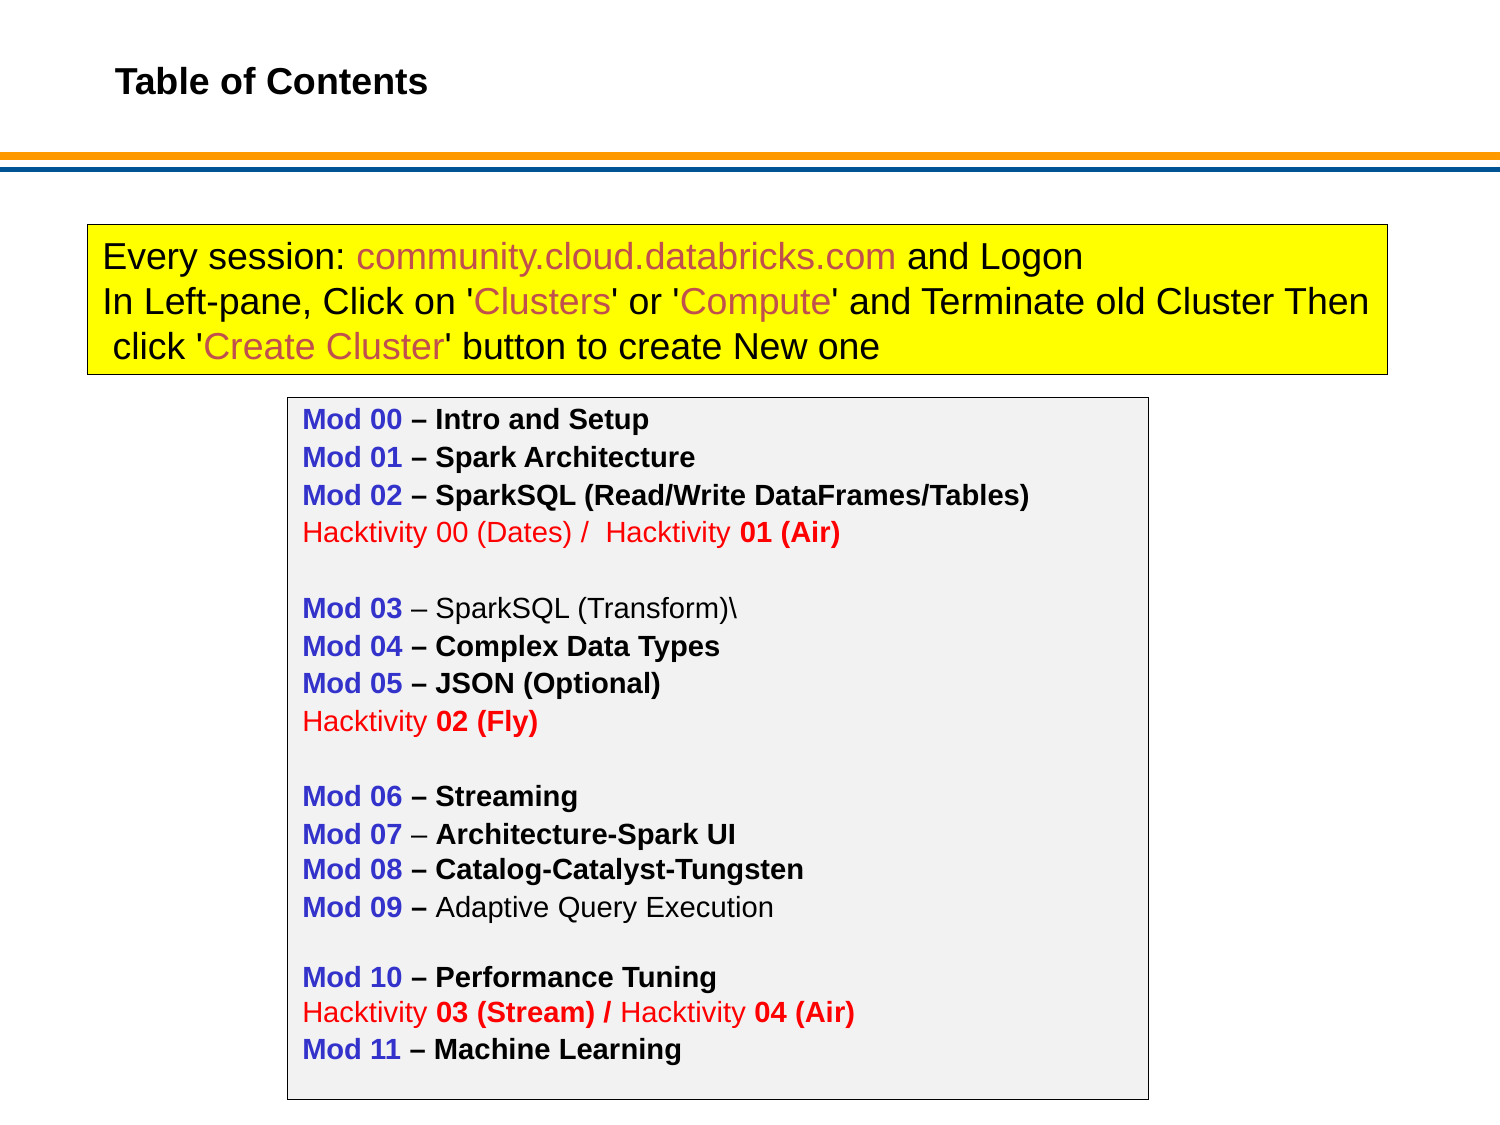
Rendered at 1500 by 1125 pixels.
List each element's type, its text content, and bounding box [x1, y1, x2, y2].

text_box Table of Contents [99, 49, 852, 110]
text_box Every session: community.cloud.databricks.com and Logon In Left-pane, Click on 'Clusters' or 'Compute' and Terminate old Cluster Then click 'Create Cluster' button to create New one [87, 224, 1388, 375]
text_box Mod 00 – Intro and Setup Mod 01 – Spark Architecture Mod 02 – SparkSQL (Read/Write DataFrames/Tables) Hacktivity 00 (Dates) / Hacktivity 01 (Air) Mod 03 – SparkSQL (Transform)\ Mod 04 – Complex Data Types Mod 05 – JSON (Optional) Hacktivity 02 (Fly) Mod 06 – Streaming Mod 07 – Architecture-Spark UI Mod 08 – Catalog-Catalyst-Tungsten Mod 09 – Adaptive Query Execution Mod 10 – Performance Tuning Hacktivity 03 (Stream) / Hacktivity 04 (Air) Mod 11 – Machine Learning [287, 397, 1149, 1100]
